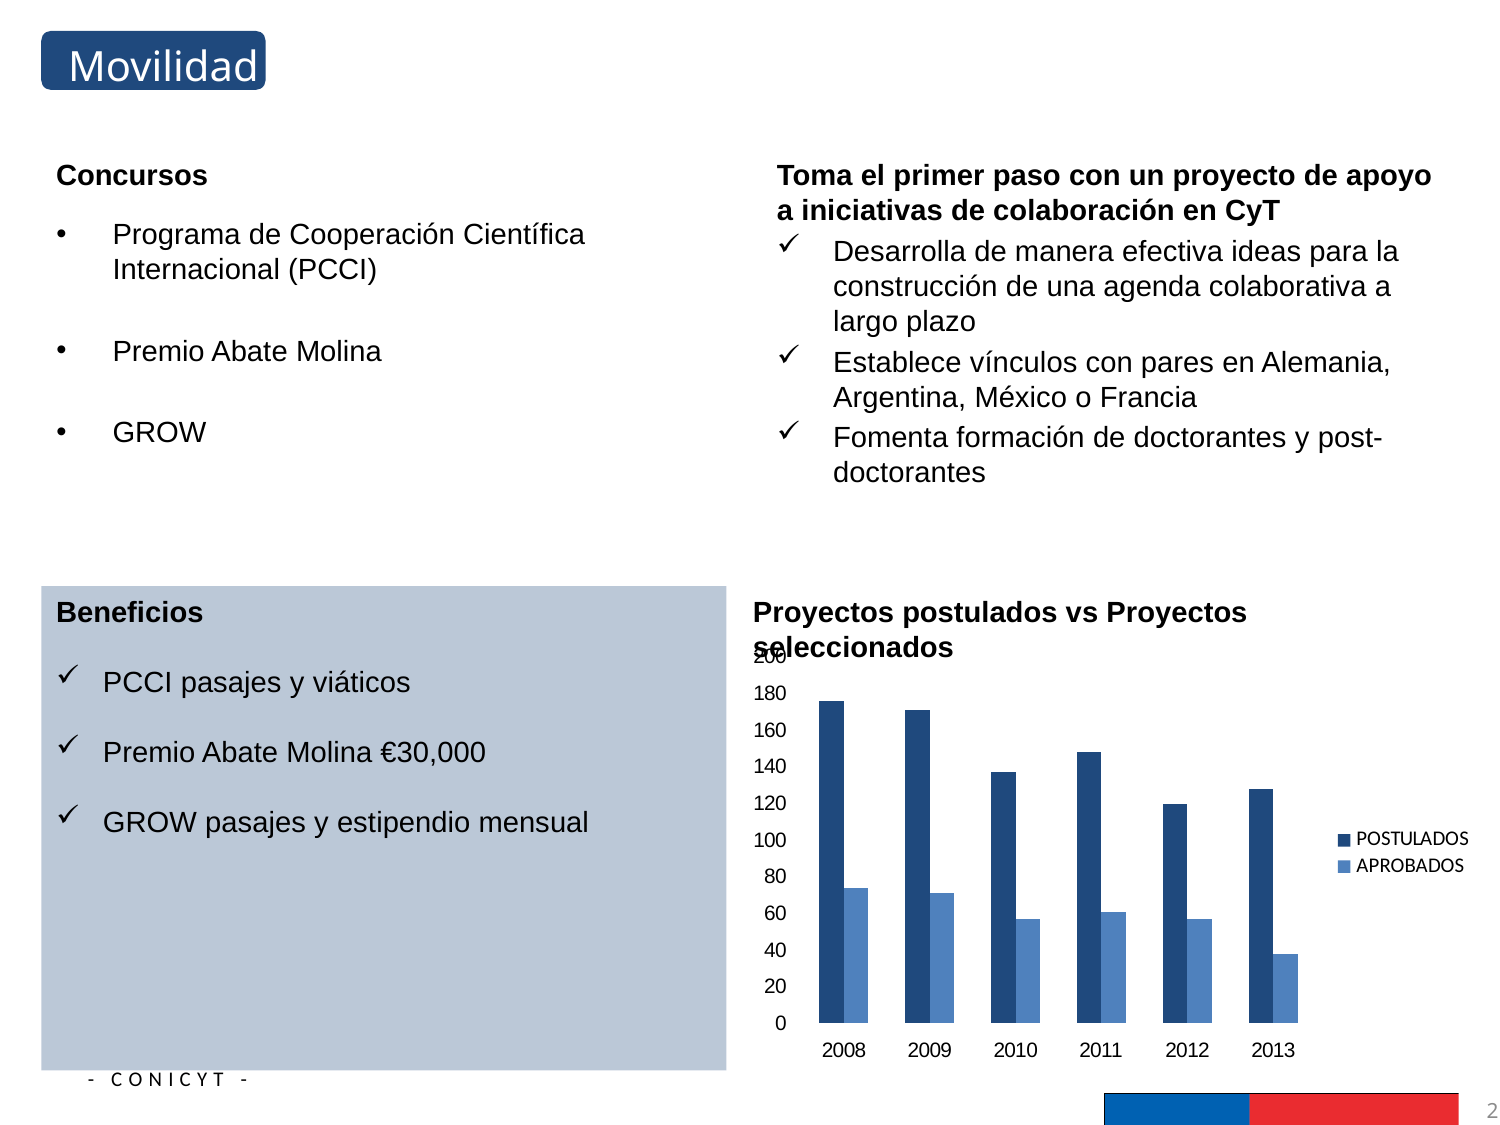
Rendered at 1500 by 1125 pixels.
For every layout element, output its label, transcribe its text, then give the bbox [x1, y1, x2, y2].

text_box Programa de Cooperación Científica Internacional (PCCI) Premio Abate Molina GROW [41, 208, 750, 468]
text_box Beneficios PCCI pasajes y viáticos Premio Abate Molina €30,000 GROW pasajes y estipendio mensual [41, 586, 727, 1071]
list Toma el primer paso con un proyecto de apoyo a iniciativas de colaboración en CyT Desarrolla de manera efectiva ideas para la construcción de una agenda colaborativa a largo plazo Establece vínculos con pares en Alemania, Argentina, México o Francia Fomenta formación de doctorantes y post-doctorantes [761, 148, 1471, 563]
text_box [40, 6, 302, 123]
picture [1104, 1093, 1163, 1125]
slide_number 2 [1163, 1081, 1500, 1125]
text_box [737, 585, 1489, 1071]
text_box Concursos [41, 148, 632, 199]
